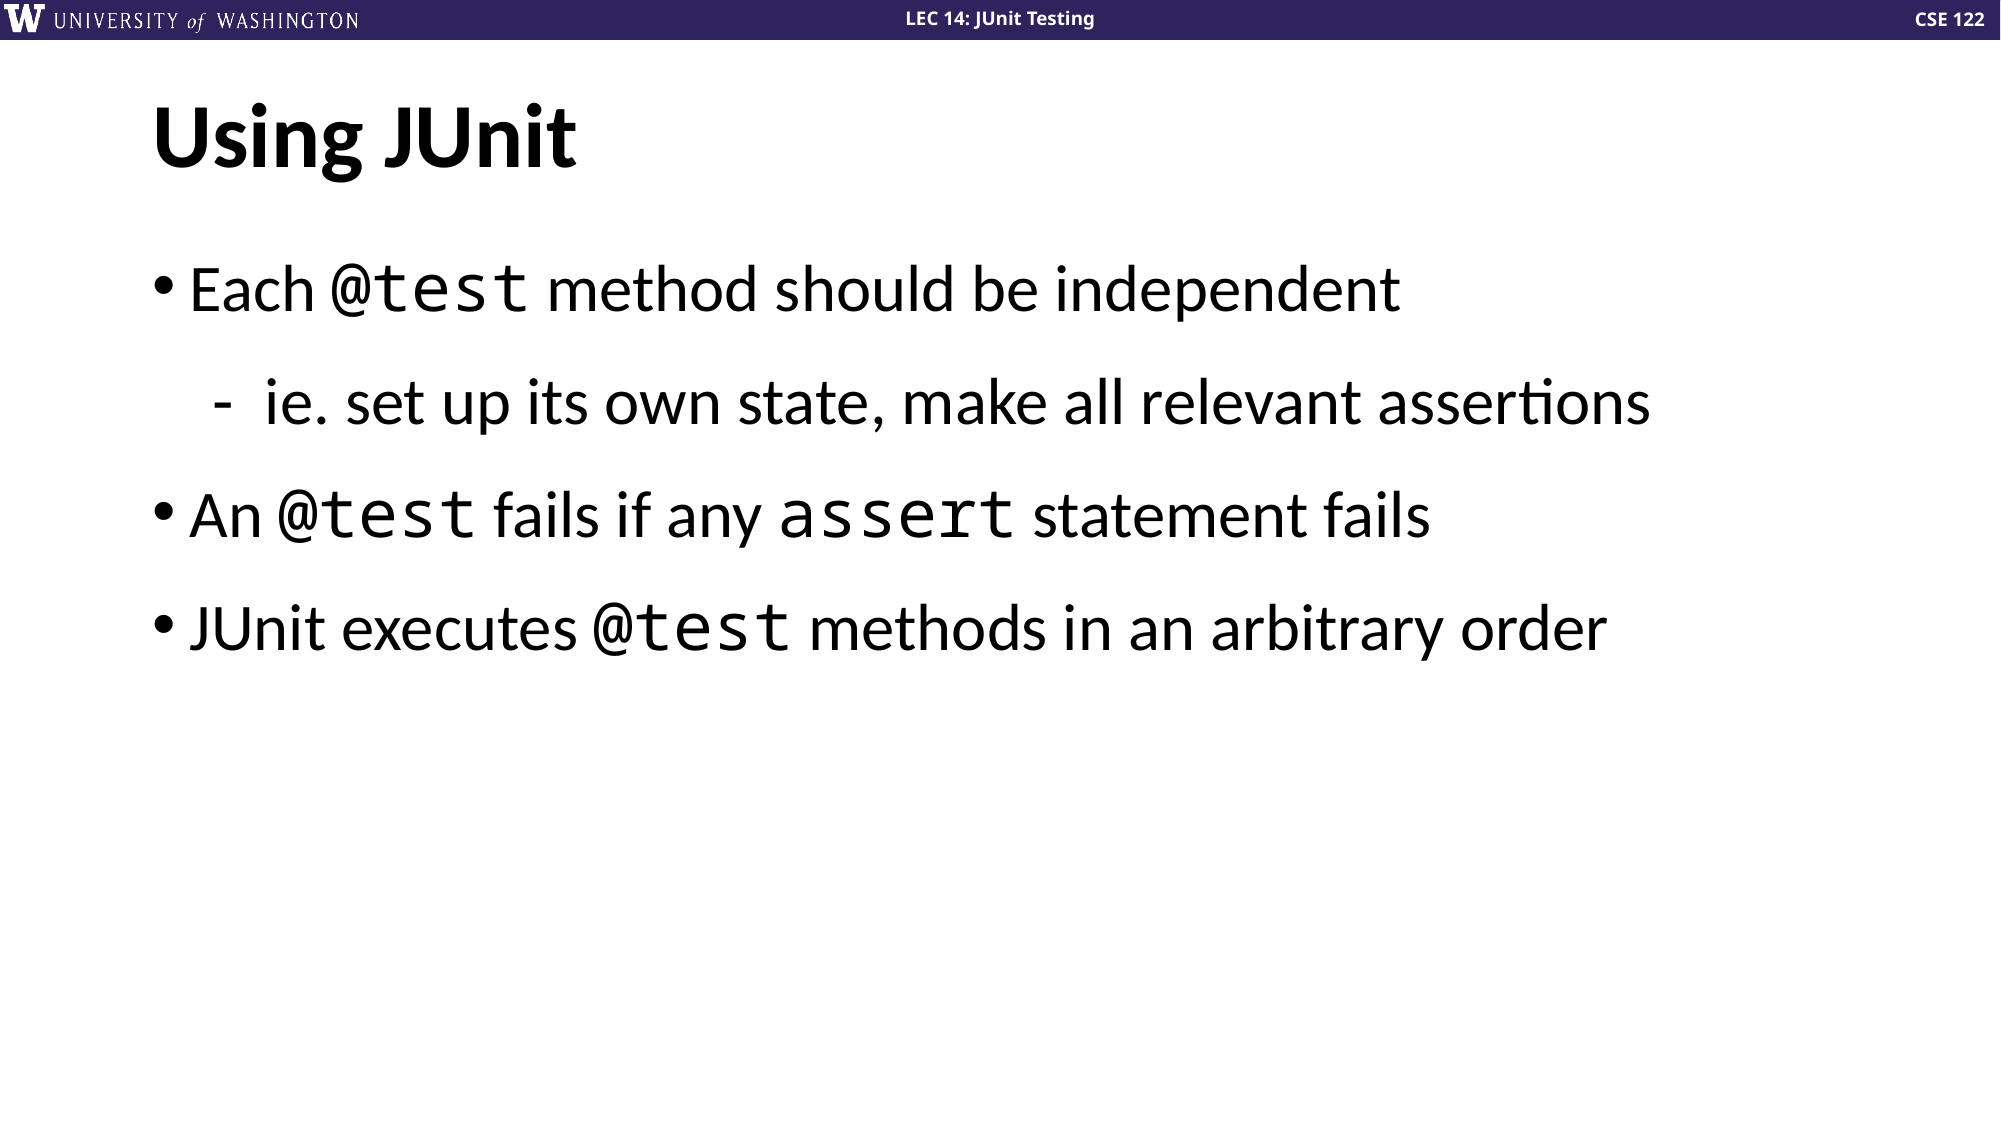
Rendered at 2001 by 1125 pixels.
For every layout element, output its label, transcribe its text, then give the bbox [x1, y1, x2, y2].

list Each @test method should be independent ie. set up its own state, make all relevant assertions An @test fails if any assert statement fails JUnit executes @test methods in an arbitrary order [137, 224, 1863, 1014]
picture [4, 4, 358, 33]
title Using JUnit [137, 74, 1863, 200]
